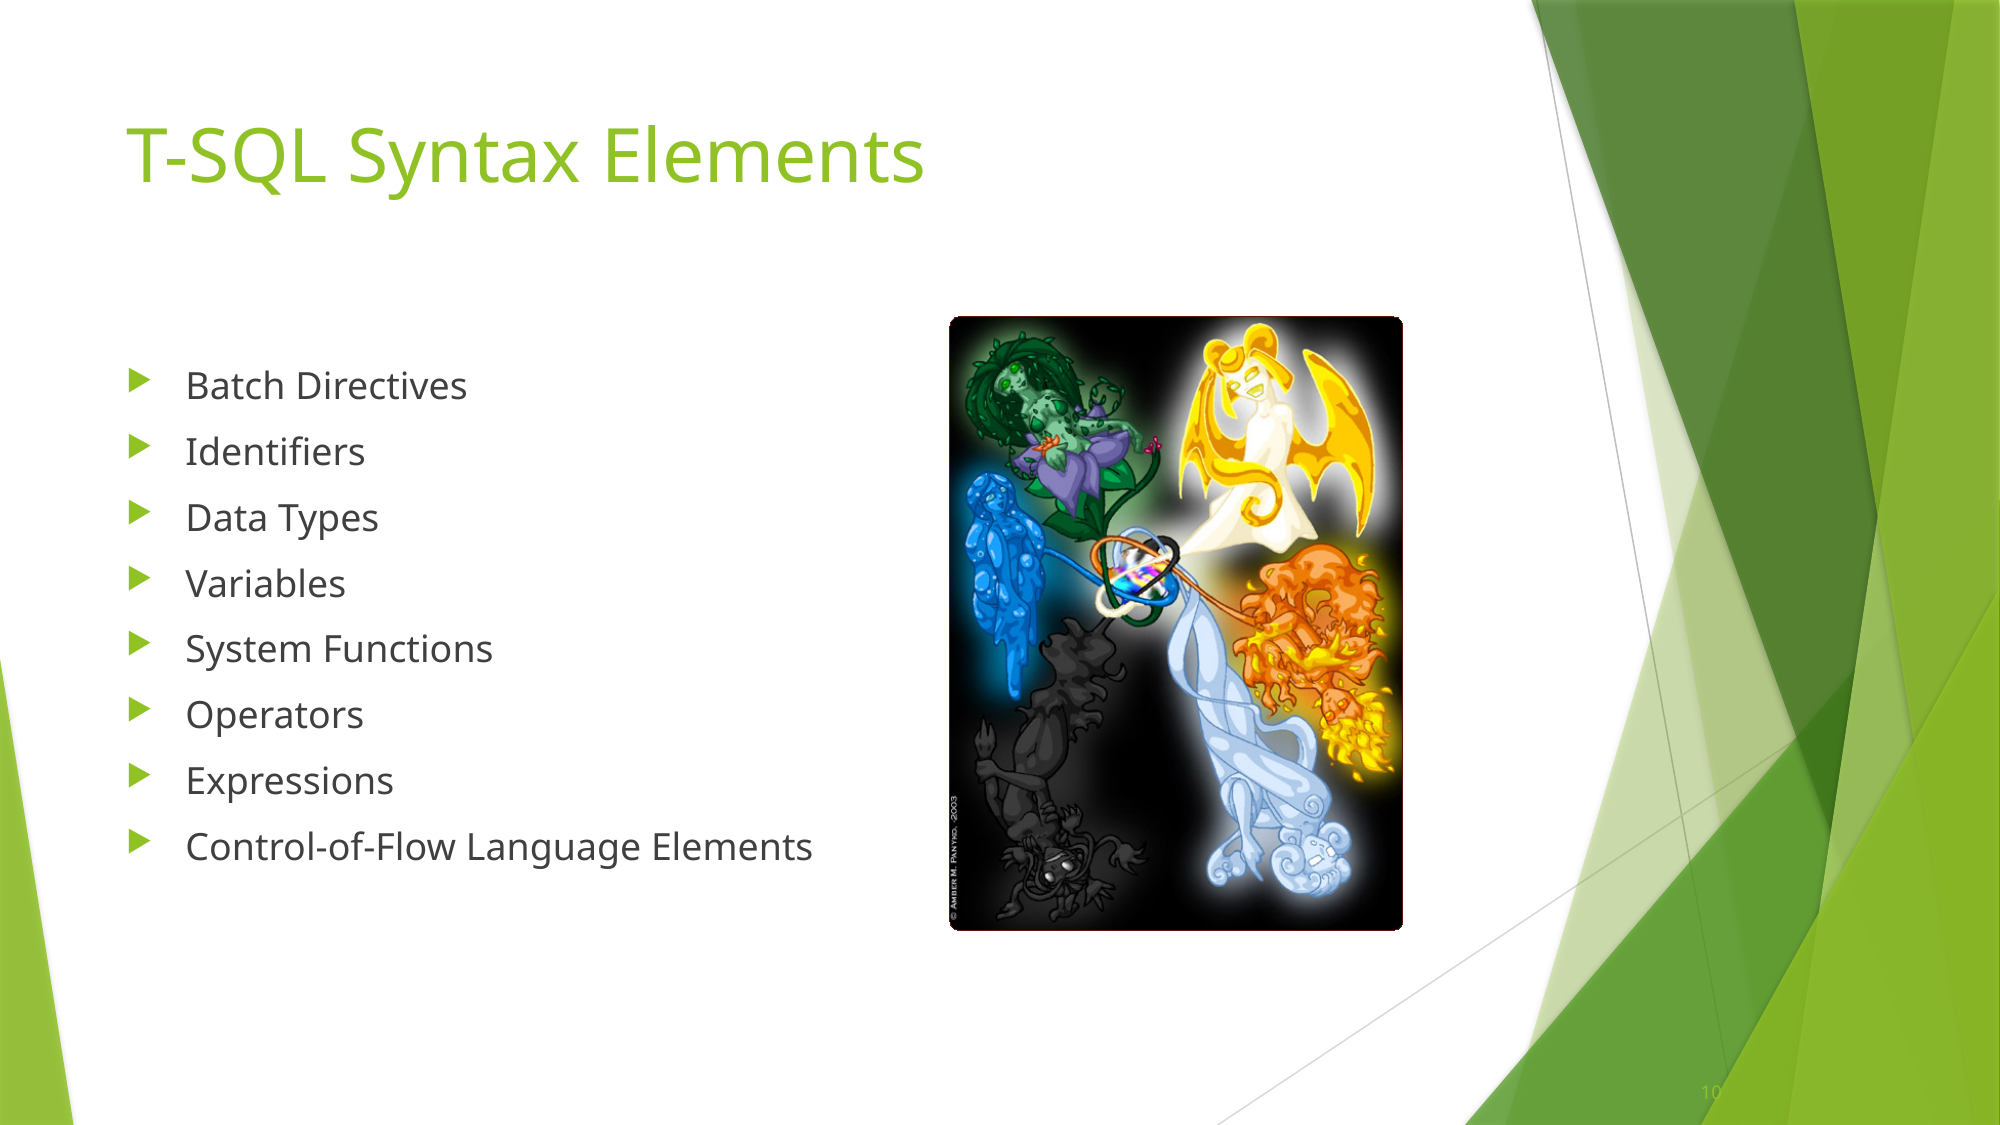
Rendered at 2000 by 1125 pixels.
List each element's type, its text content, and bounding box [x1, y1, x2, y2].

list Batch Directives Identifiers Data Types Variables System Functions Operators Expressions Control-of-Flow Language Elements [111, 354, 1521, 992]
title T-SQL Syntax Elements [111, 99, 1521, 317]
slide_number 10 [1662, 1074, 1738, 1113]
picture [949, 316, 1404, 932]
